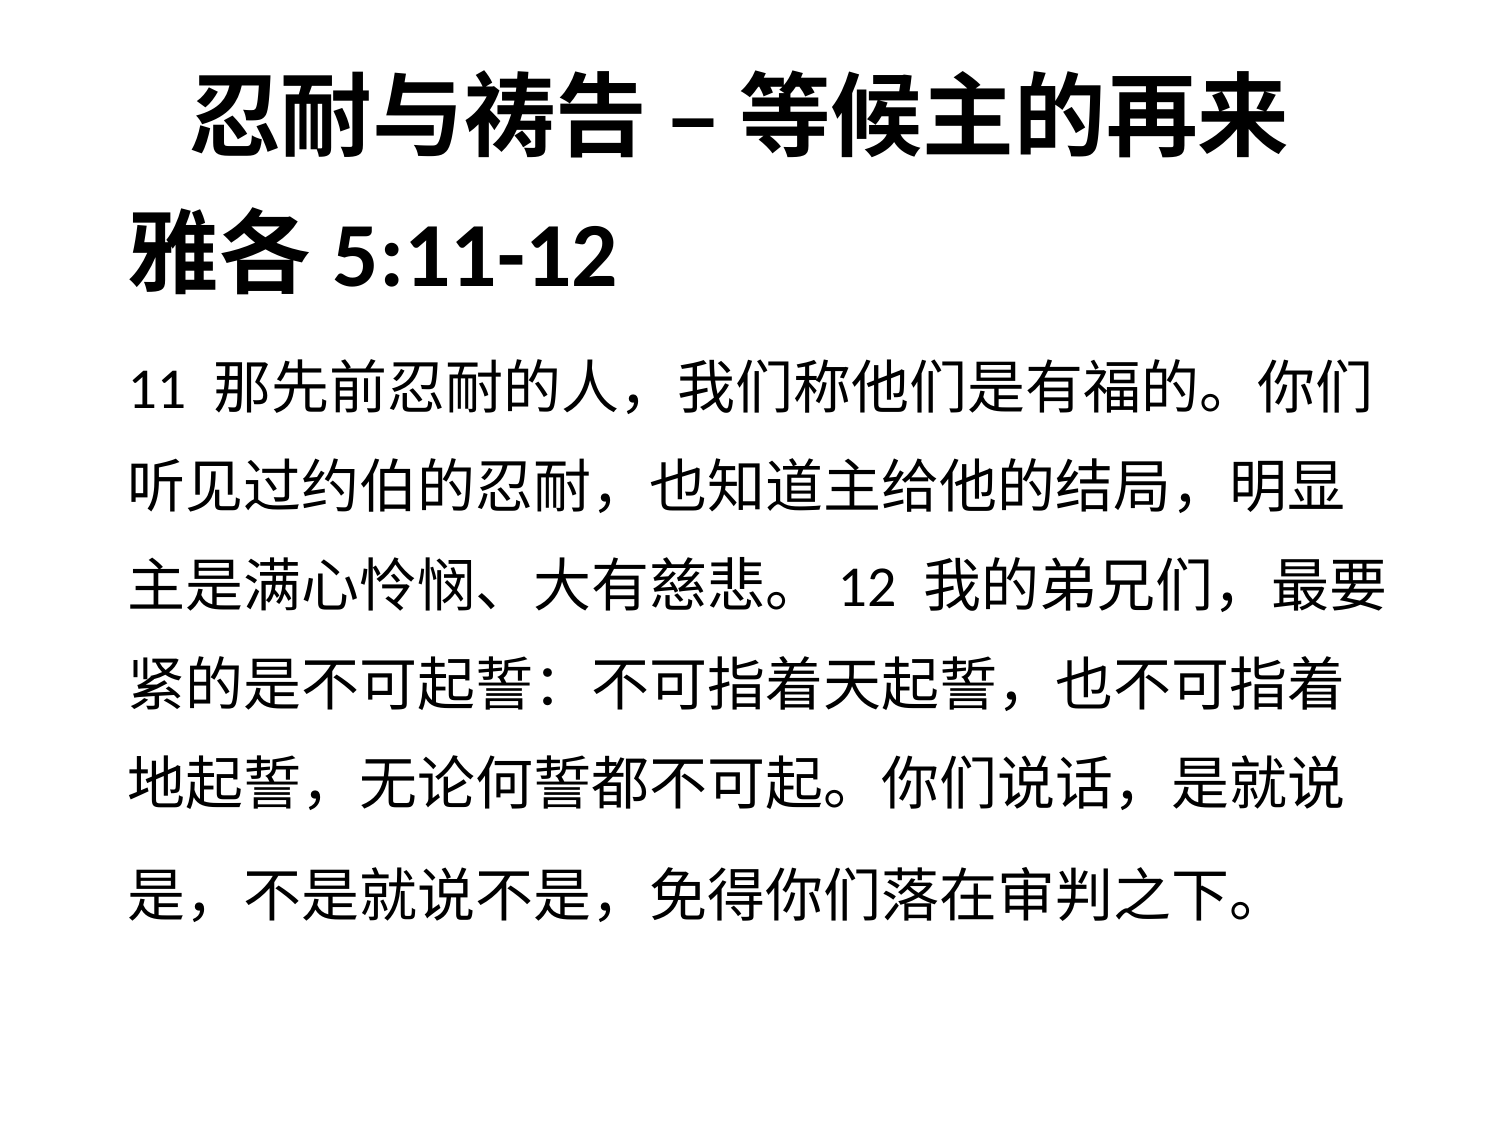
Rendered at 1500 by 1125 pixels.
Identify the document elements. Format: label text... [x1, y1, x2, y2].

subtitle 雅各5:11-12 11 那先前忍耐的人，我们称他们是有福的。你们听见过约伯的忍耐，也知道主给他的结局，明显主是满心怜悯、大有慈悲。12 我的弟兄们，最要紧的是不可起誓：不可指着天起誓，也不可指着地起誓，无论何誓都不可起。你们说话，是就说是，不是就说不是，免得你们落在审判之下。 [112, 187, 1413, 1050]
title 忍耐与祷告 – 等候主的再来 [112, 50, 1388, 175]
